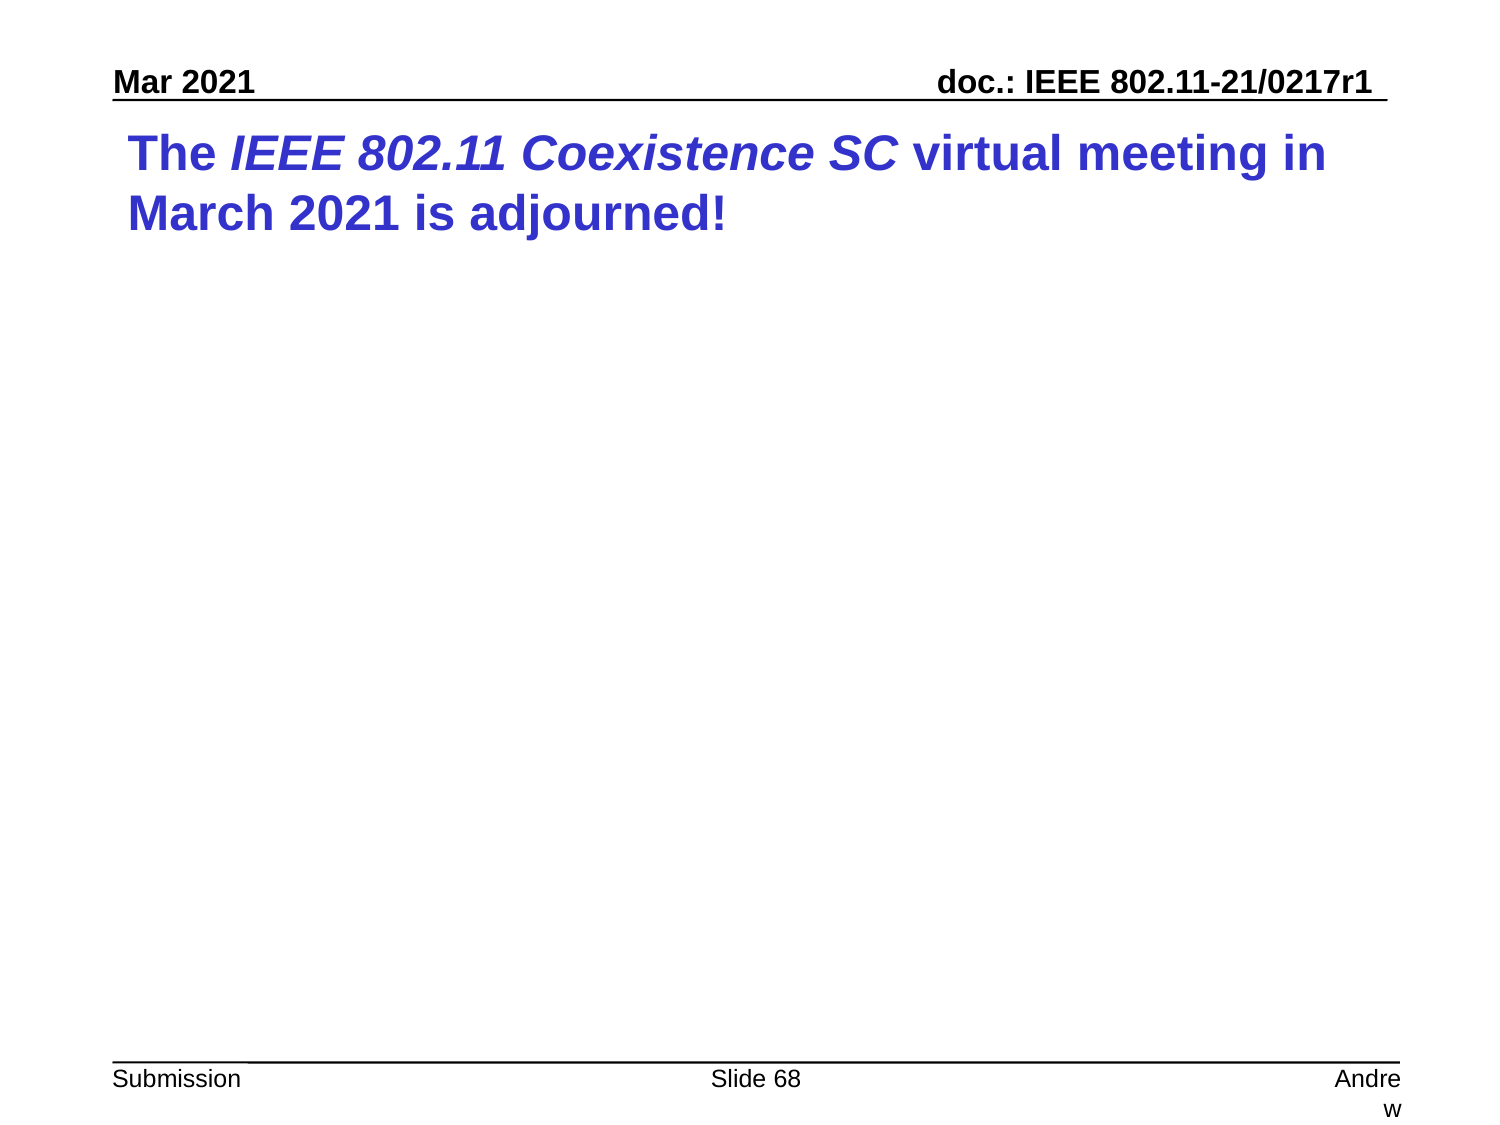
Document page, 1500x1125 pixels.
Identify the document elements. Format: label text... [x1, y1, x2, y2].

title The IEEE 802.11 Coexistence SC virtual meeting in March 2021 is adjourned! [112, 112, 1388, 288]
slide_number Slide 68 [709, 1061, 803, 1093]
footer Andrew Myles, Cisco [1320, 1061, 1402, 1093]
